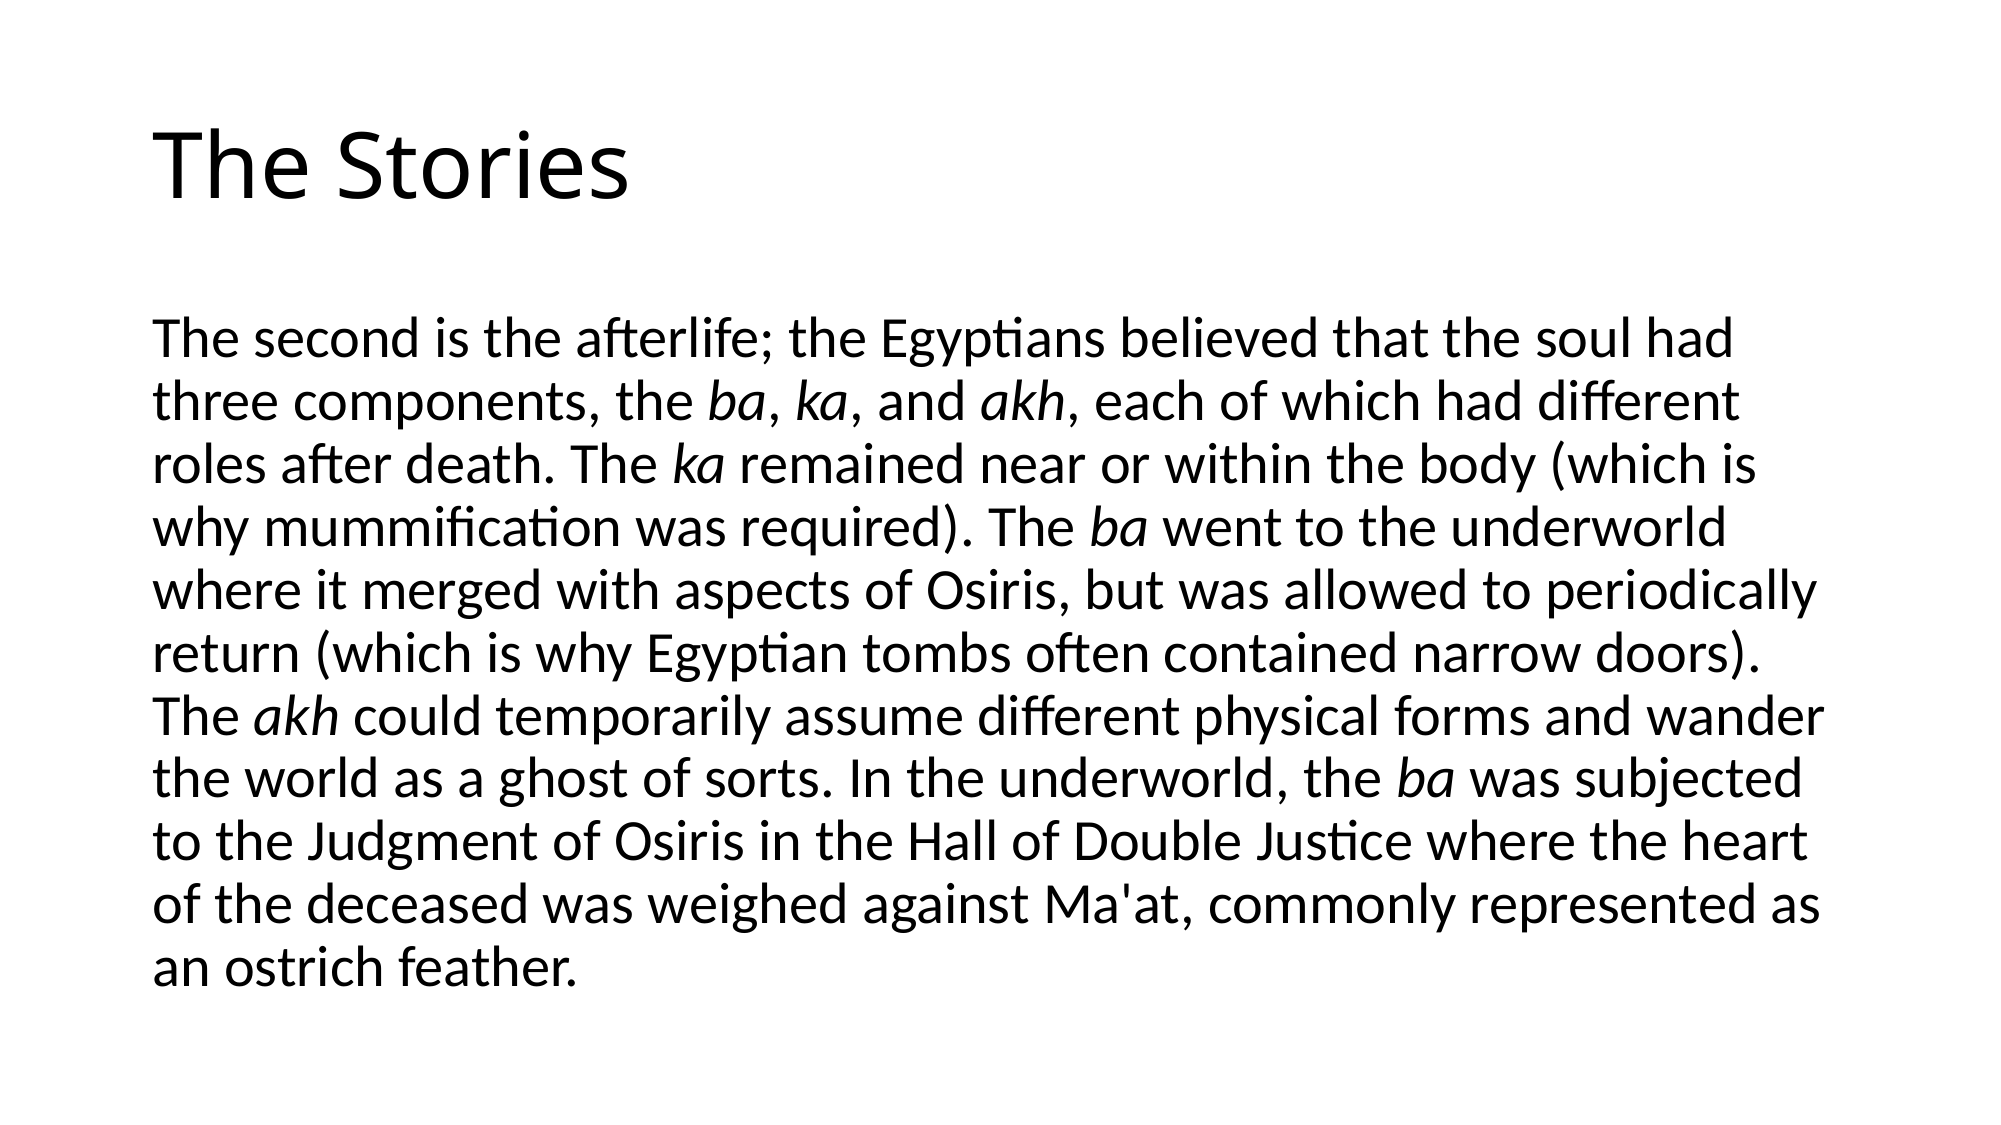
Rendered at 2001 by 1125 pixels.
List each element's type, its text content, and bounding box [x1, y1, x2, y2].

list The second is the afterlife; the Egyptians believed that the soul had three components, the ba, ka, and akh, each of which had different roles after death. The ka remained near or within the body (which is why mummification was required). The ba went to the underworld where it merged with aspects of Osiris, but was allowed to periodically return (which is why Egyptian tombs often contained narrow doors). The akh could temporarily assume different physical forms and wander the world as a ghost of sorts. In the underworld, the ba was subjected to the Judgment of Osiris in the Hall of Double Justice where the heart of the deceased was weighed against Ma'at, commonly represented as an ostrich feather. [137, 299, 1863, 1014]
title The Stories [137, 59, 1863, 278]
